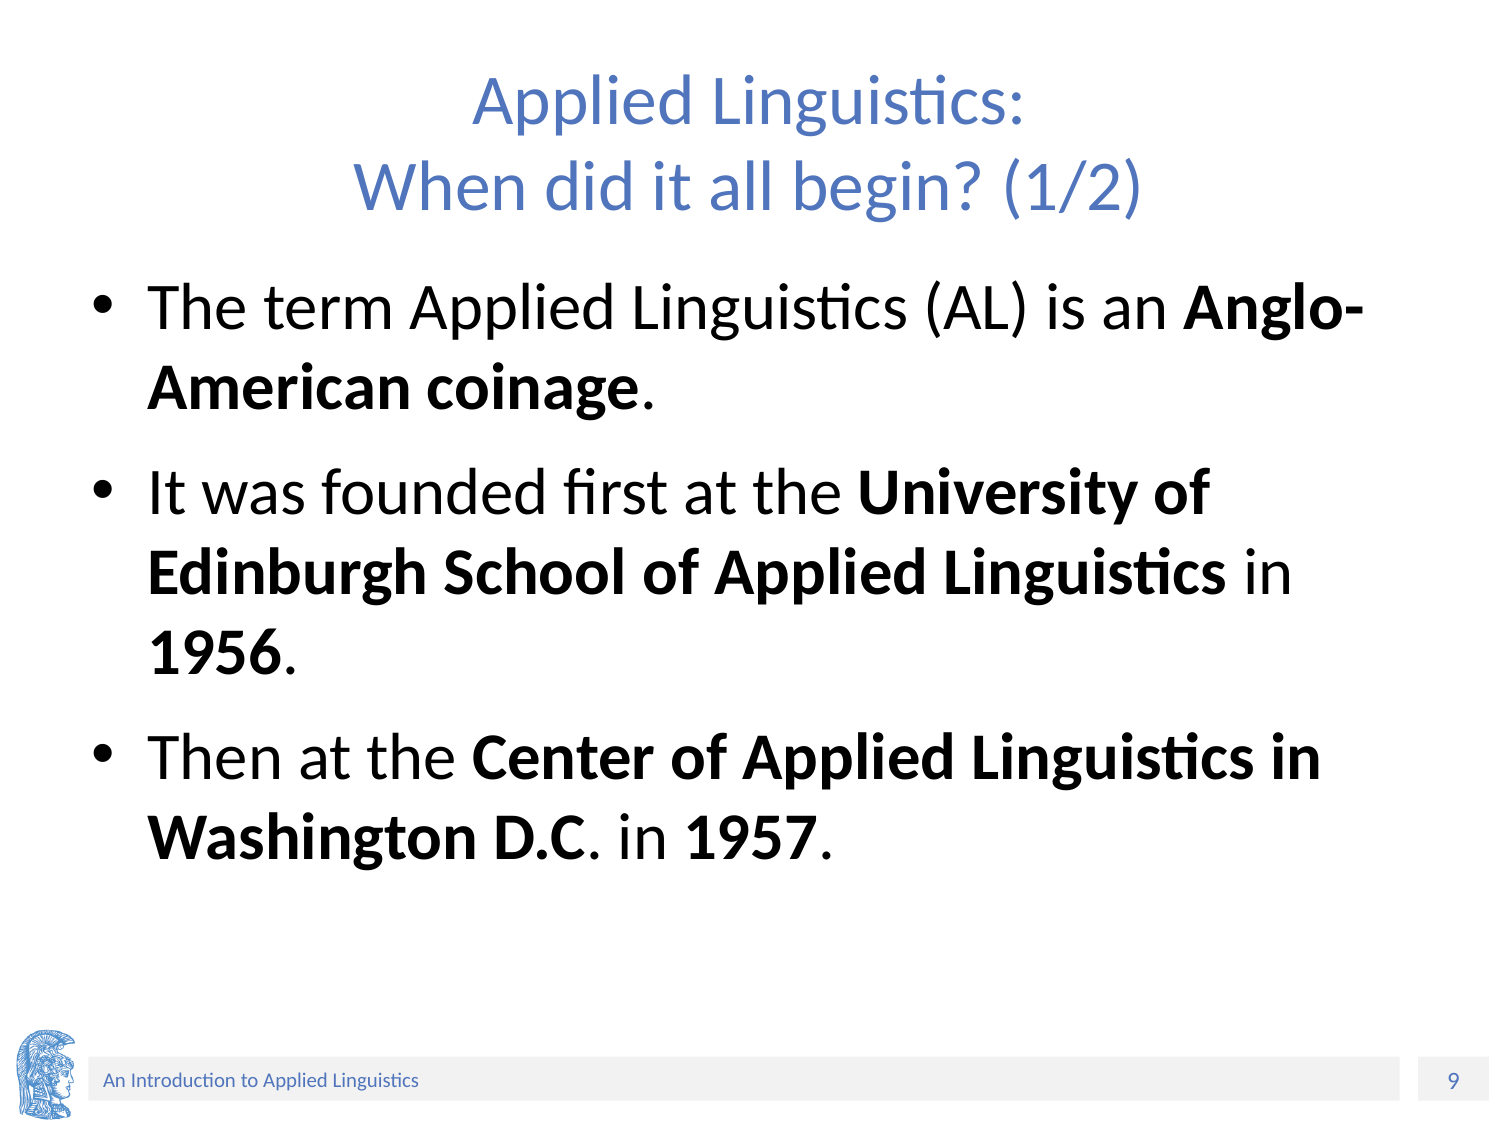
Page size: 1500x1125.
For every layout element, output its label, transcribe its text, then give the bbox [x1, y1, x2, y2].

list The term Applied Linguistics (AL) is an Anglo-American coinage. It was founded first at the University of Edinburgh School of Applied Linguistics in 1956. Then at the Center of Applied Linguistics in Washington D.C. in 1957. [76, 255, 1427, 998]
picture [9, 1026, 81, 1120]
title Applied Linguistics: When did it all begin? (1/2) [75, 45, 1425, 233]
